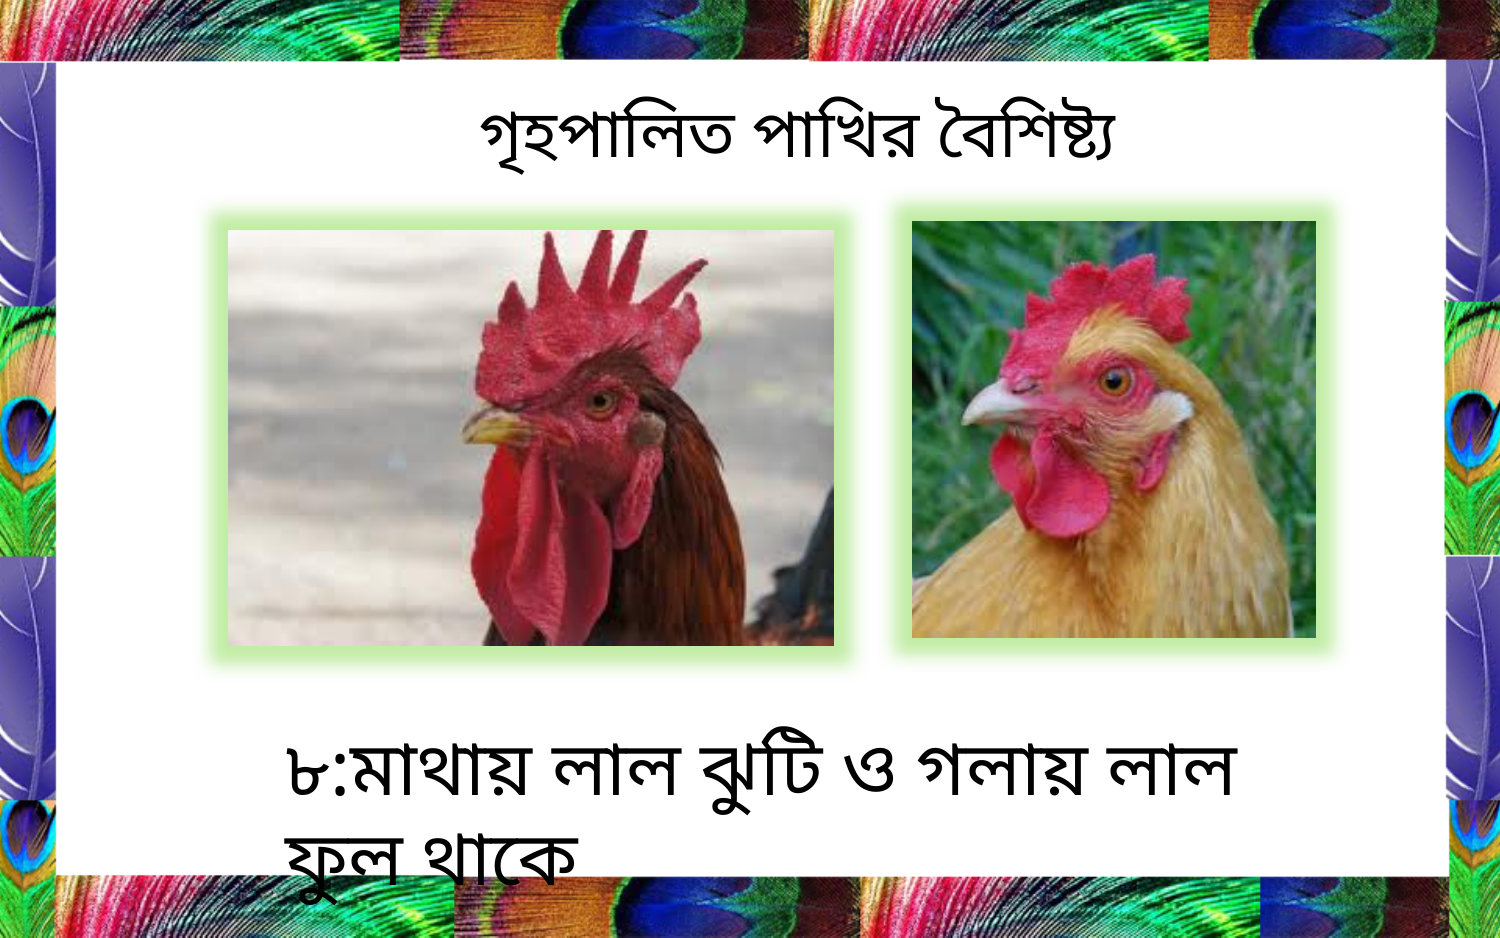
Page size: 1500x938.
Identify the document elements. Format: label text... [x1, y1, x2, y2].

picture [0, 0, 1500, 938]
text_box ৮:মাথায় লাল ঝুটি ও গলায় লাল ফুল থাকে [271, 713, 1281, 909]
text_box গৃহপালিত পাখির বৈশিষ্ট্য [464, 89, 1135, 184]
